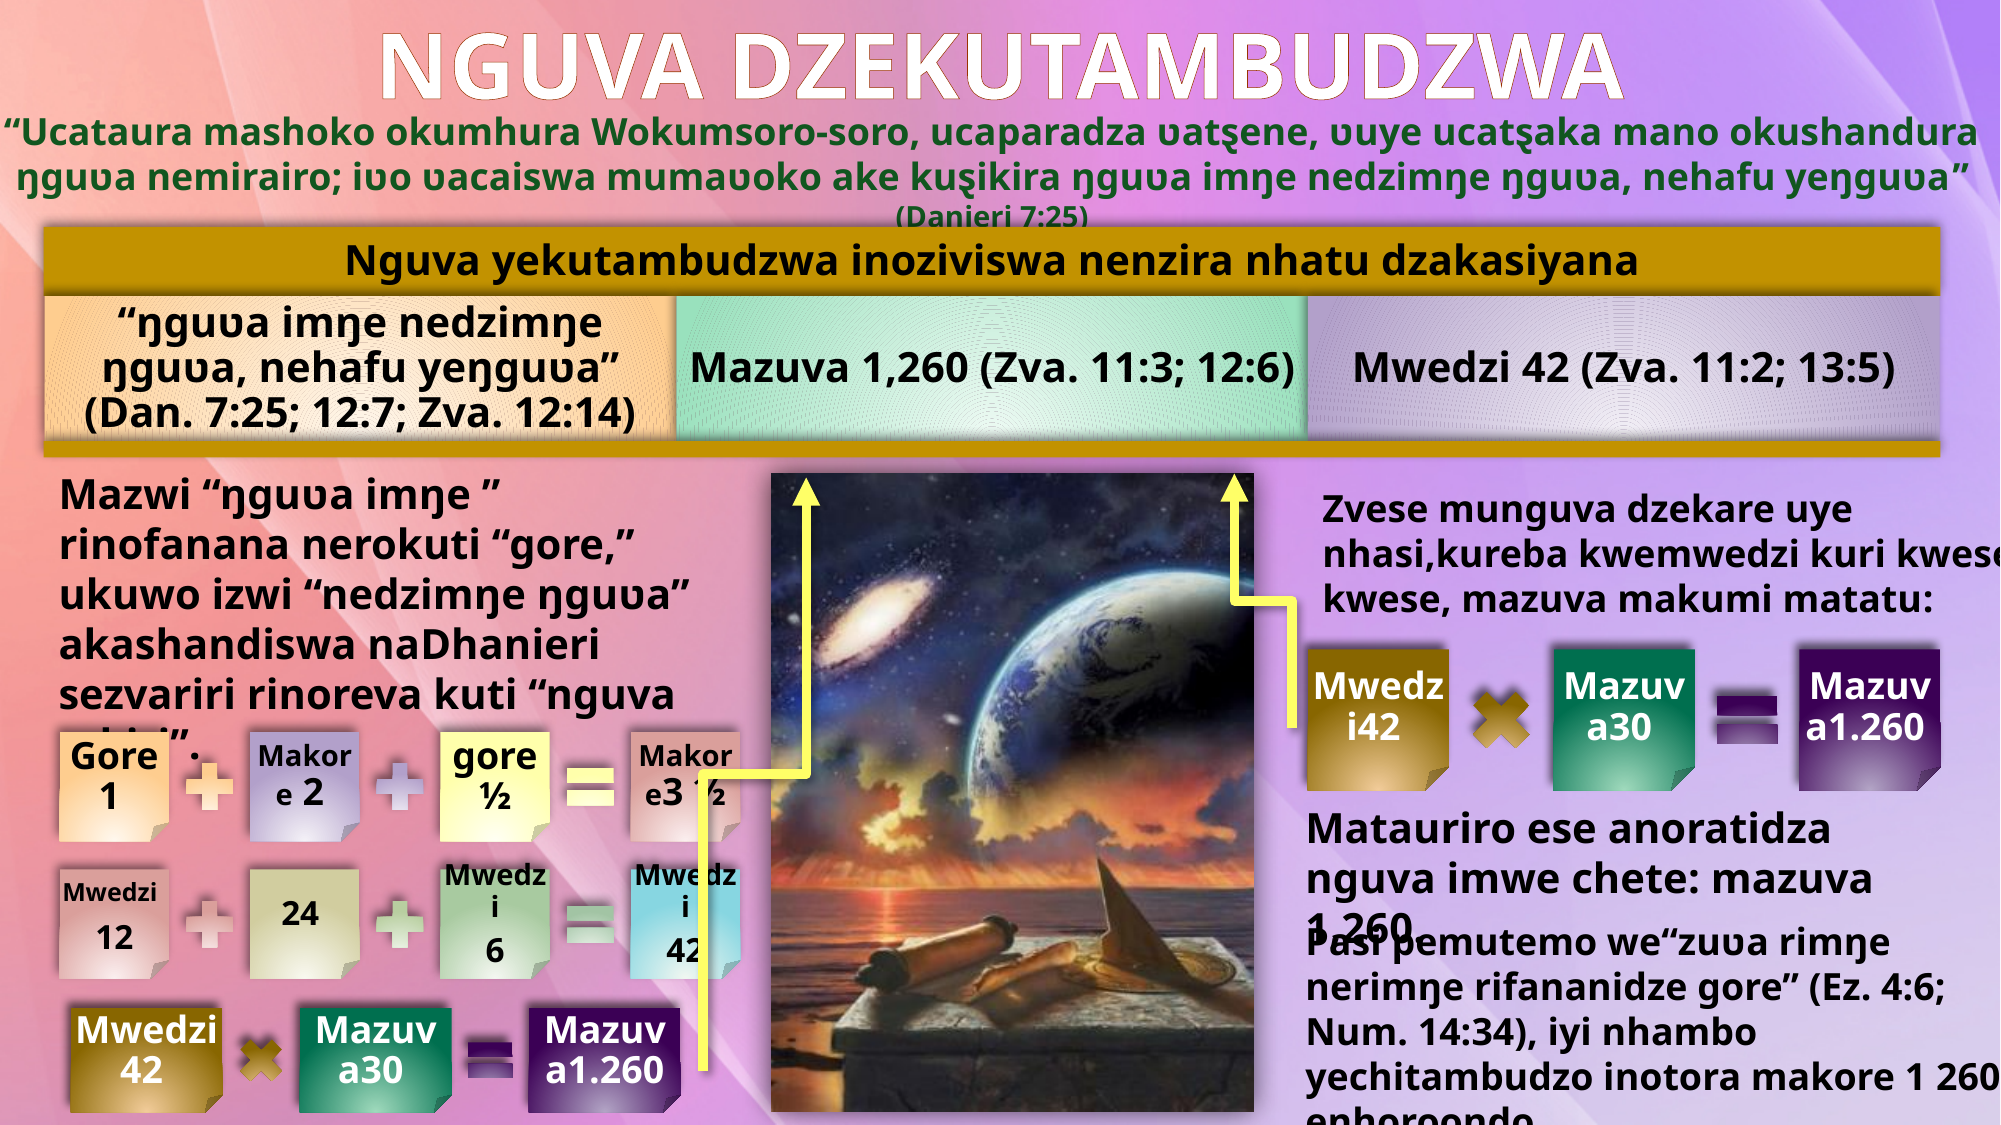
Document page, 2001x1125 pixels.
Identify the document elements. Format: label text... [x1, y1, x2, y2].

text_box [1307, 643, 1941, 796]
picture [0, 0, 2001, 1125]
text_box NGUVA DZEKUTAMBUDZWA [0, 0, 2000, 100]
text_box Pasi pemutemo we“zuʋa rimŋe nerimŋe rifananidze gore” (Ez. 4:6; Num. 14:34), iyi nhambo yechitambudzo inotora makore 1 260 enhoroondo. [1290, 910, 2000, 1125]
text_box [1135, 571, 1391, 630]
text_box Zvese munguva dzekare uye nhasi,kureba kwemwedzi kuri kwese kwese, mazuva makumi matatu: [1307, 477, 2000, 628]
text_box Matauriro ese anoratidza nguva imwe chete: mazuva 1,260. [1290, 794, 1955, 910]
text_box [457, 722, 1052, 826]
text_box “Ucataura mashoko okumhura Wokumsoro‐soro, ucaparadza ʋatȿene, ʋuye ucatȿaka mano okushandura ŋguʋa nemirairo; iʋo ʋacaiswa mumaʋoko ake kuȿikira ŋguʋa imŋe nedzimŋe ŋguʋa, nehafu yeŋguʋa” (Danieri 7:25) [0, 100, 2000, 241]
text_box Mazwi “ŋguʋa imŋe ” rinofanana nerokuti “gore,” ukuwo izwi “nedzimŋe ŋguʋa” akashandiswa naDhanieri sezvariri rinoreva kuti “nguva mbiri”. [43, 460, 757, 775]
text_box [59, 856, 741, 992]
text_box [43, 226, 1941, 458]
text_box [59, 719, 741, 847]
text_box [59, 1007, 693, 1113]
